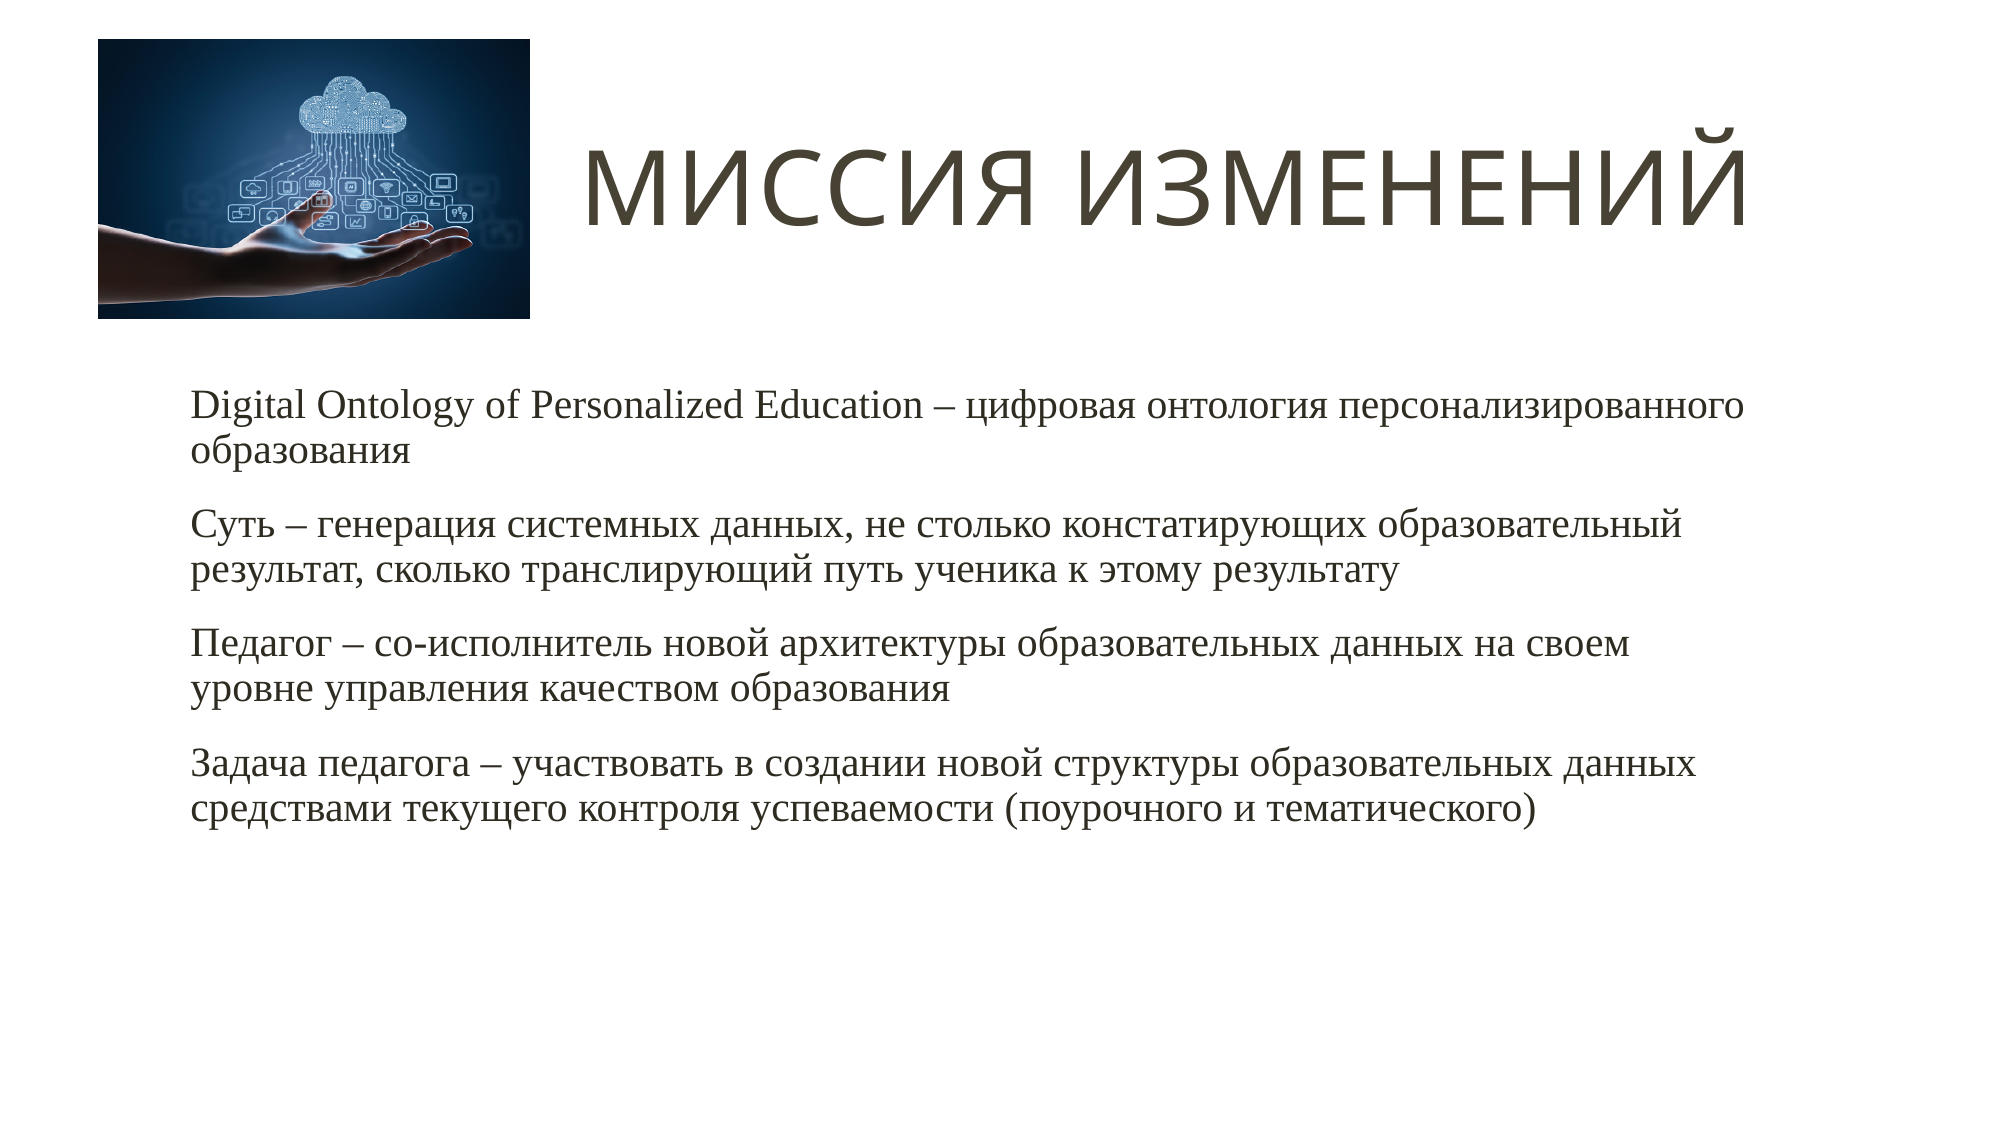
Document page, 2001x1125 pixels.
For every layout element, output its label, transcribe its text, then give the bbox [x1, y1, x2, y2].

title Миссия изменений [564, 72, 2000, 319]
list Digital Ontology of Personalized Education – цифровая онтология персонализированного образования Суть – генерация системных данных, не столько констатирующих образовательный результат, сколько транслирующий путь ученика к этому результату Педагог – со-исполнитель новой архитектуры образовательных данных на своем уровне управления качеством образования Задача педагога – участвовать в создании новой структуры образовательных данных средствами текущего контроля успеваемости (поурочного и тематического) [168, 375, 1763, 1035]
picture [97, 38, 530, 319]
